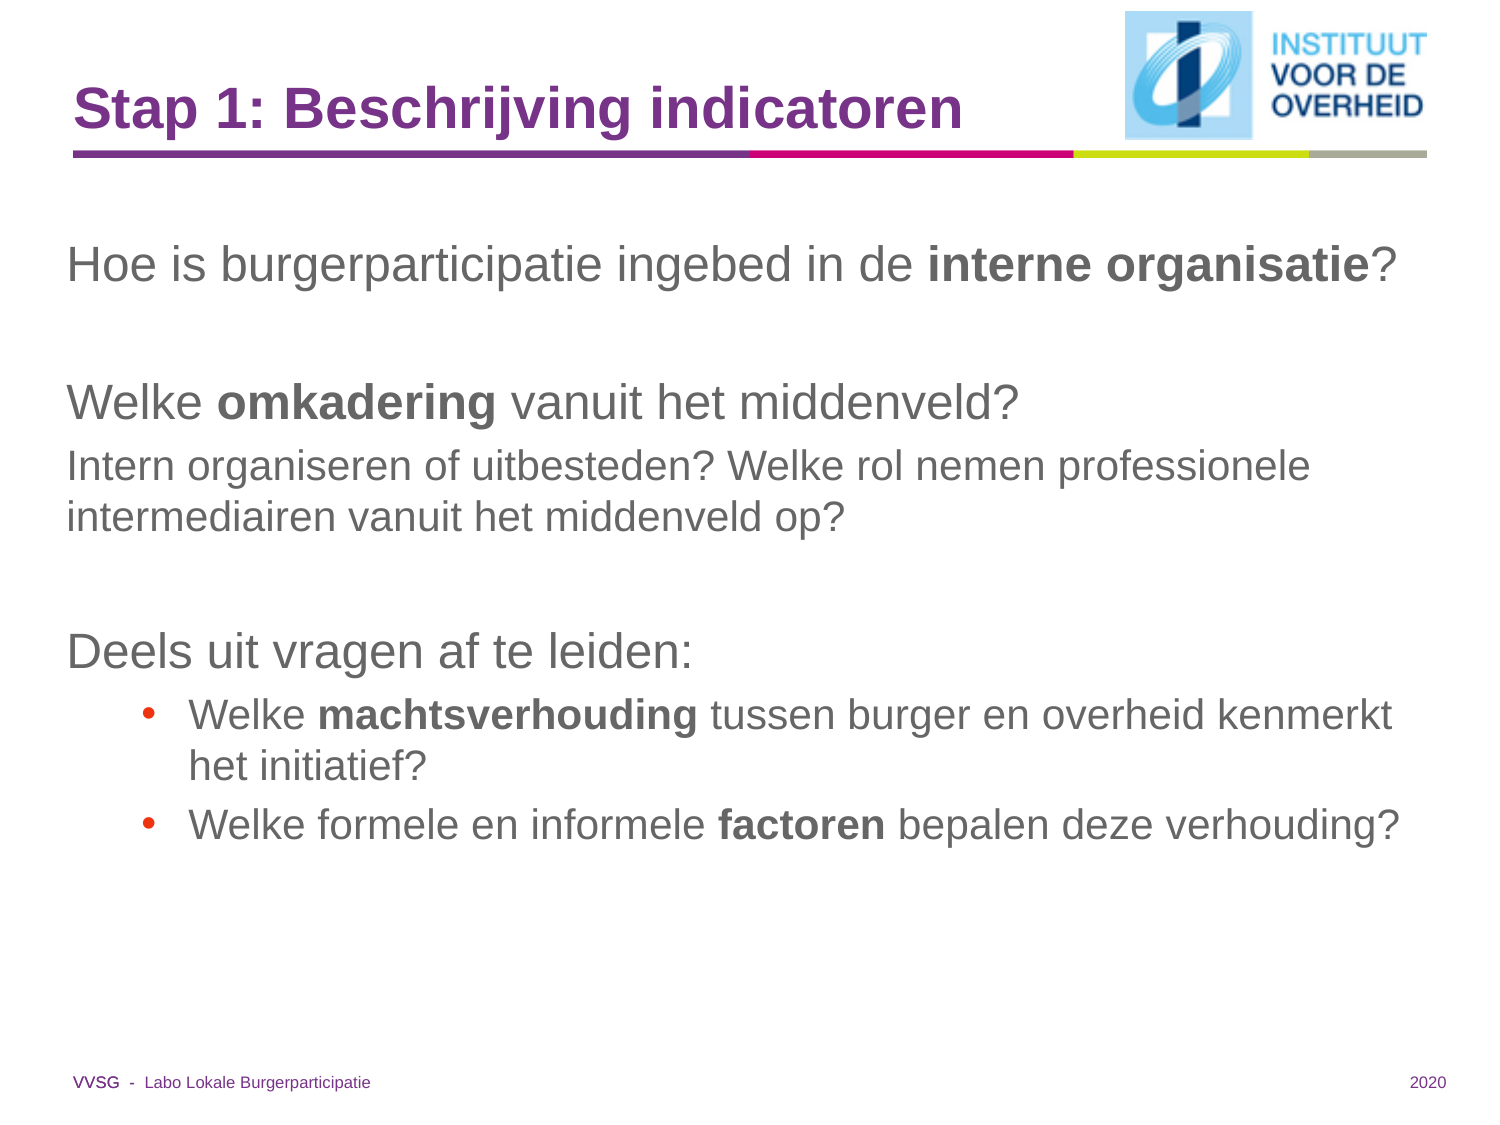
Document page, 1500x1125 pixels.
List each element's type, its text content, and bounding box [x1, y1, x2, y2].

title Stap 1: Beschrijving indicatoren [73, 0, 1280, 140]
picture [1124, 11, 1428, 141]
slide_number 2020 [1329, 1071, 1447, 1093]
footer Labo Lokale Burgerparticipatie [144, 1071, 1234, 1093]
list Hoe is burgerparticipatie ingebed in de interne organisatie? Welke omkadering vanuit het middenveld? Intern organiseren of uitbesteden? Welke rol nemen professionele intermediairen vanuit het middenveld op? Deels uit vragen af te leiden: Welke machtsverhouding tussen burger en overheid kenmerkt het initiatief? Welke formele en informele factoren bepalen deze verhouding? [66, 231, 1434, 851]
